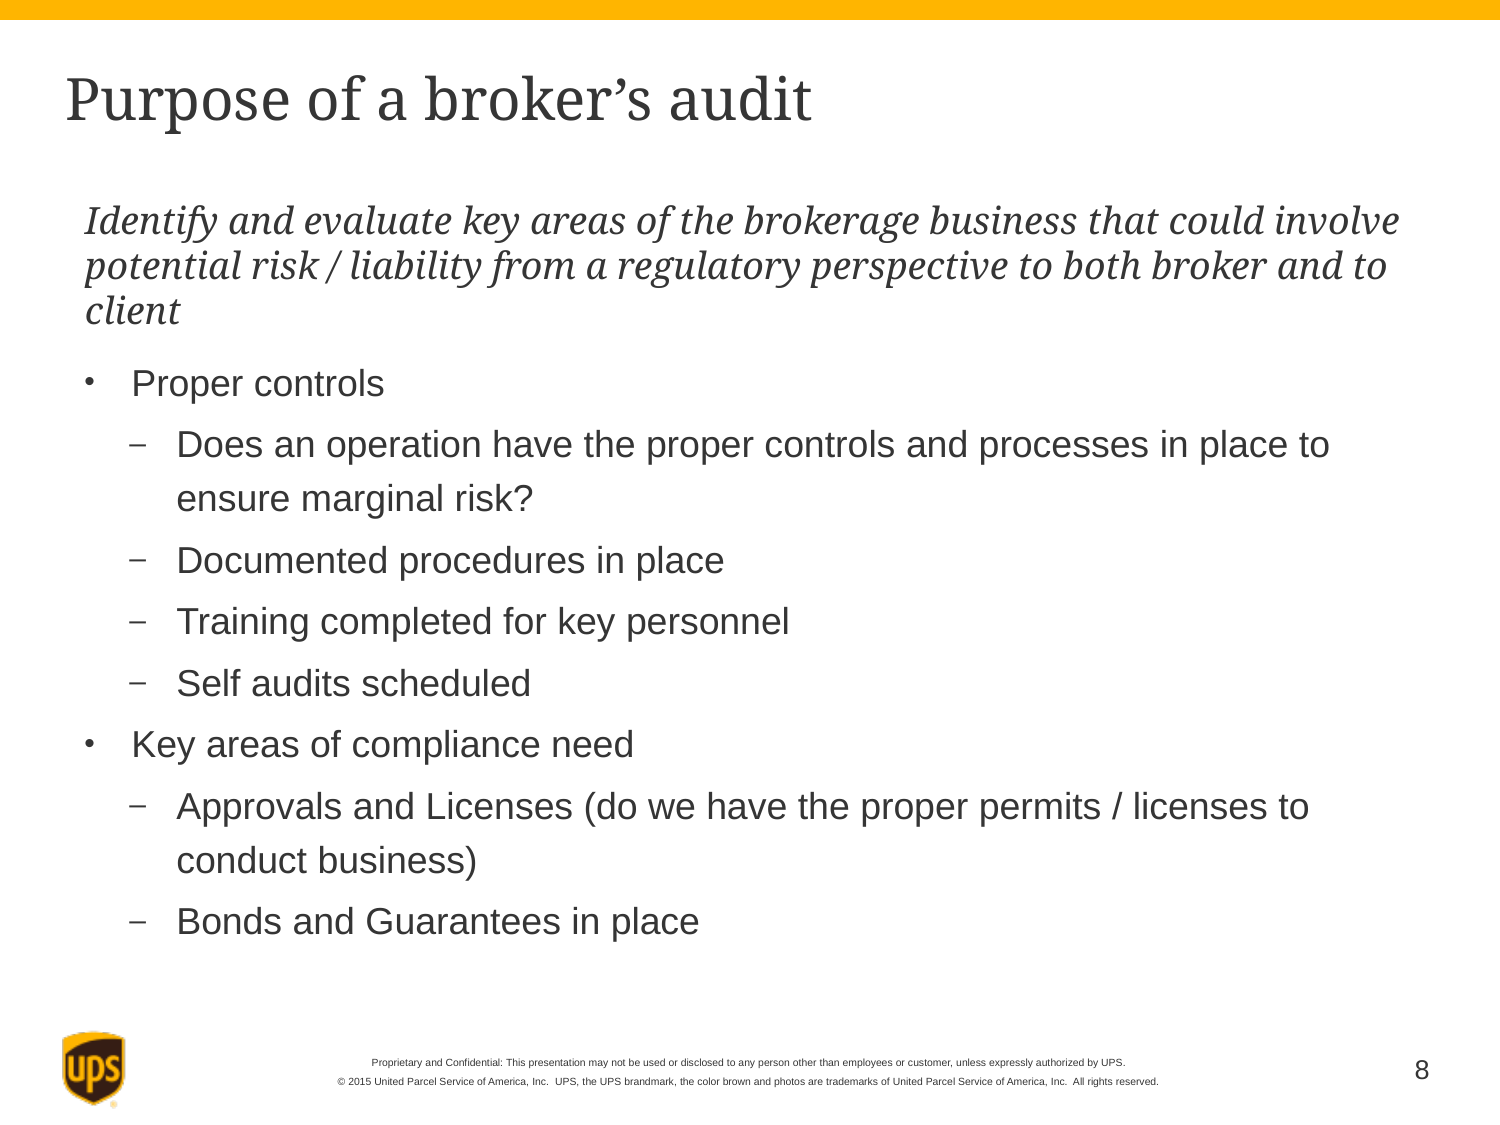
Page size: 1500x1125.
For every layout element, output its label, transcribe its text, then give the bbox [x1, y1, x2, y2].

title Purpose of a broker’s audit [45, 38, 1450, 136]
slide_number 8 [1308, 1038, 1450, 1099]
list Identify and evaluate key areas of the brokerage business that could involve potential risk / liability from a regulatory perspective to both broker and to client [65, 186, 1440, 339]
list Proper controls Does an operation have the proper controls and processes in place to ensure marginal risk? Documented procedures in place Training completed for key personnel Self audits scheduled Key areas of compliance need Approvals and Licenses (do we have the proper permits / licenses to conduct business) Bonds and Guarantees in place [62, 339, 1467, 965]
